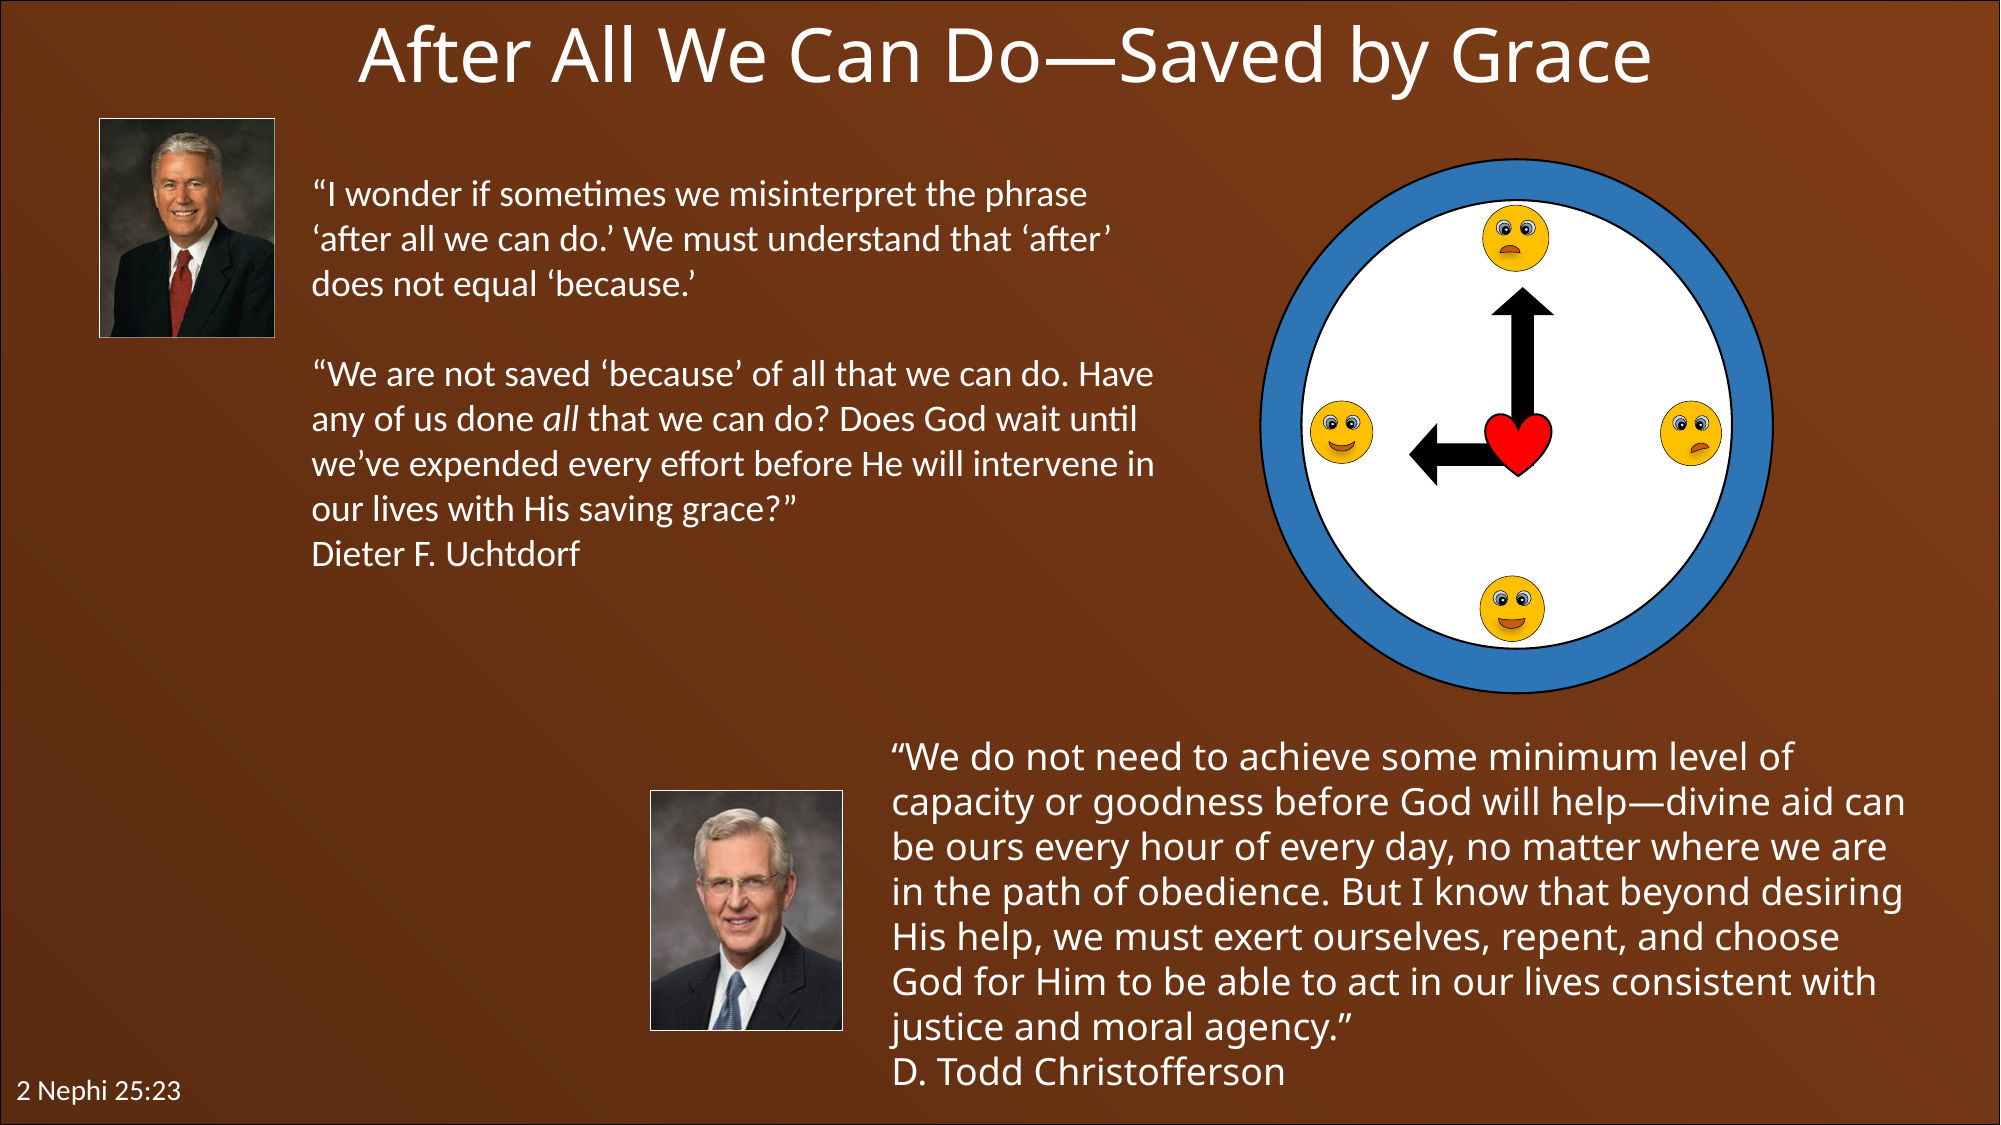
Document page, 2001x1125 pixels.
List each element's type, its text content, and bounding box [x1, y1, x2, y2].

picture [650, 790, 843, 1031]
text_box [1260, 159, 1773, 694]
picture [99, 118, 275, 338]
text_box 2 Nephi 25:23 [1, 1064, 197, 1115]
text_box “We do not need to achieve some minimum level of capacity or goodness before God will help—divine aid can be ours every hour of every day, no matter where we are in the path of obedience. But I know that beyond desiring His help, we must exert ourselves, repent, and choose God for Him to be able to act in our lives consistent with justice and moral agency.” D. Todd Christofferson [876, 725, 1937, 1101]
text_box After All We Can Do—Saved by Grace [113, 0, 1900, 105]
text_box [0, 0, 2000, 1125]
text_box “I wonder if sometimes we misinterpret the phrase ‘after all we can do.’ We must understand that ‘after’ does not equal ‘because.’ “We are not saved ‘because’ of all that we can do. Have any of us done all that we can do? Does God wait until we’ve expended every effort before He will intervene in our lives with His saving grace?” Dieter F. Uchtdorf [296, 161, 1191, 582]
